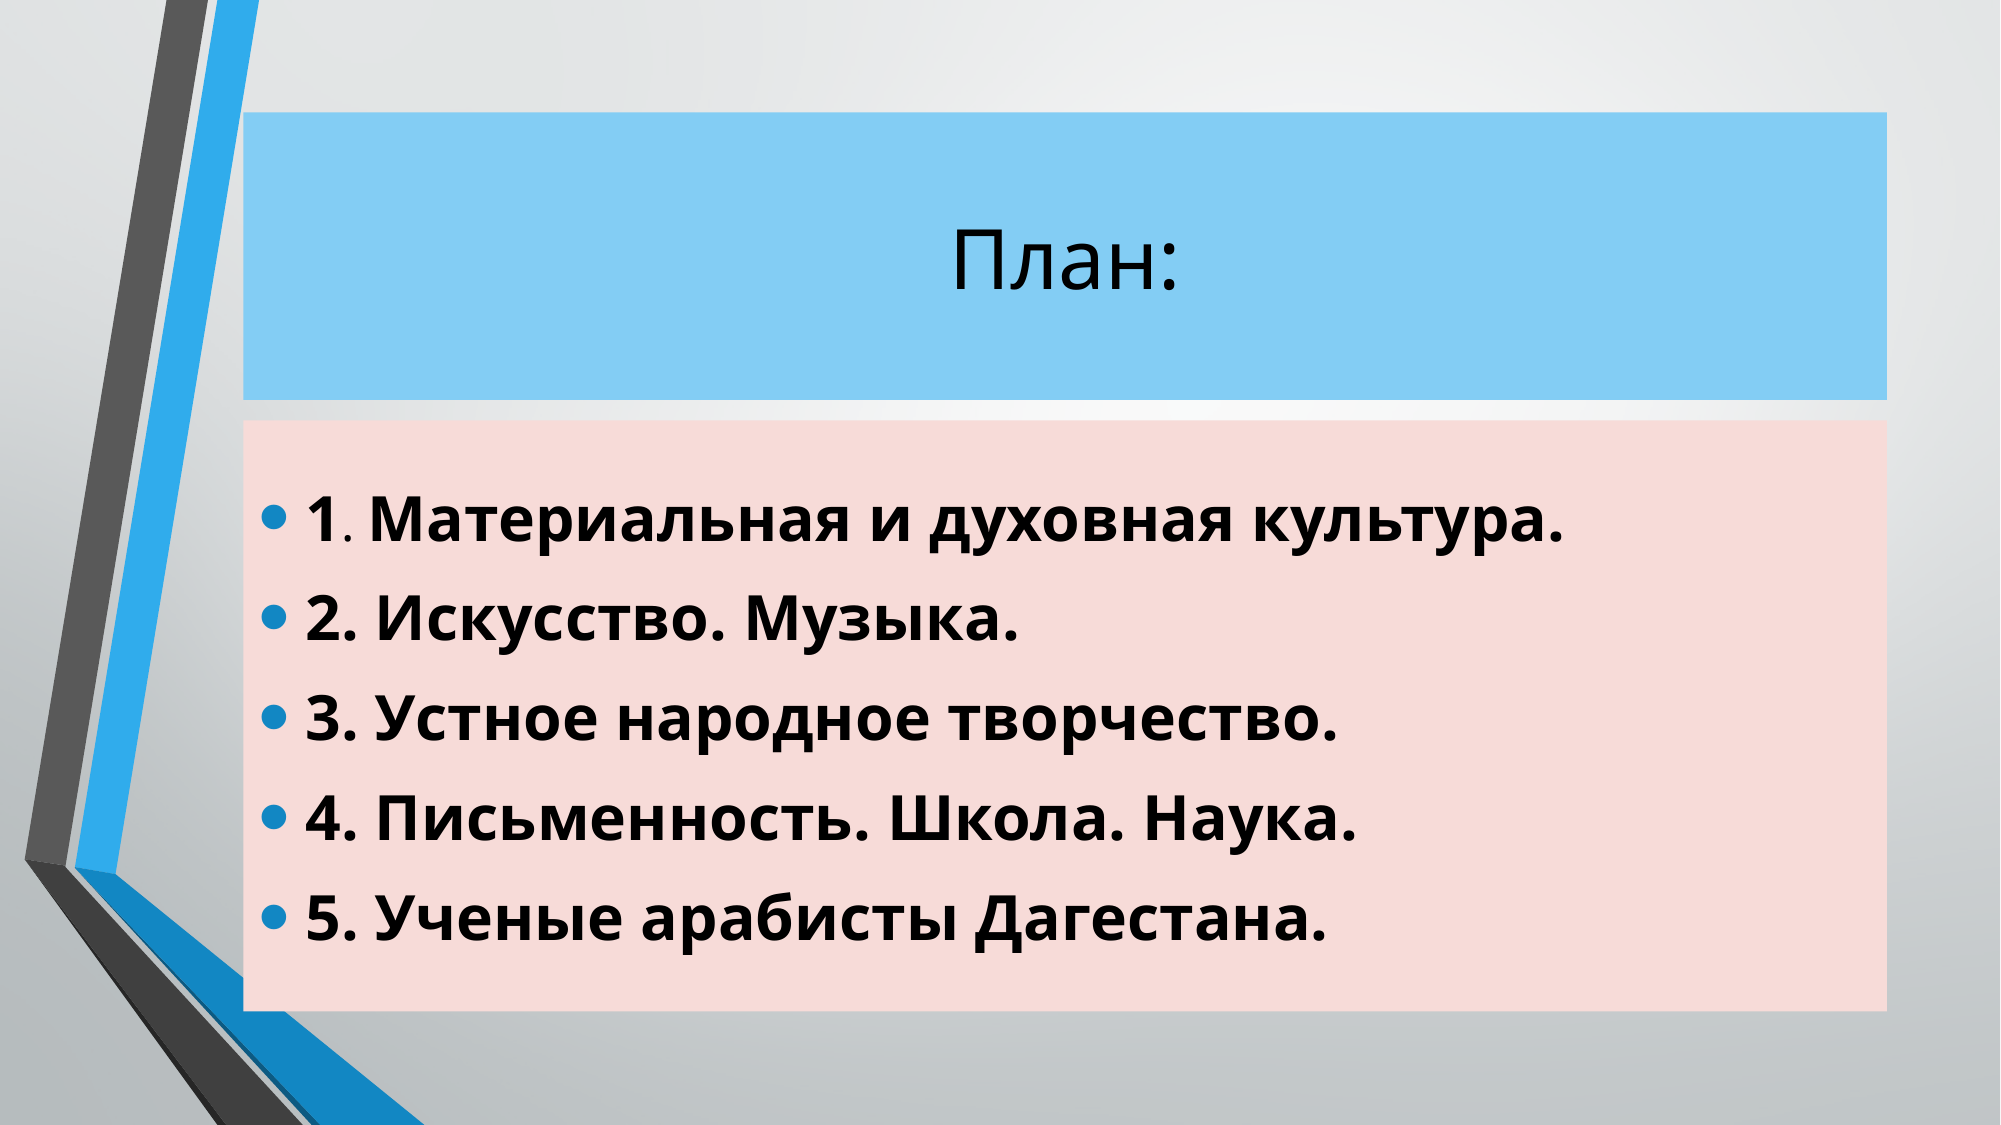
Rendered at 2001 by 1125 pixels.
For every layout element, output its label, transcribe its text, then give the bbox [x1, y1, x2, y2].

title План: [243, 112, 1887, 400]
list 1. Материальная и духовная культура. 2. Искусство. Музыка. 3. Устное народное творчество. 4. Письменность. Школа. Наука. 5. Ученые арабисты Дагестана. [243, 420, 1887, 1012]
